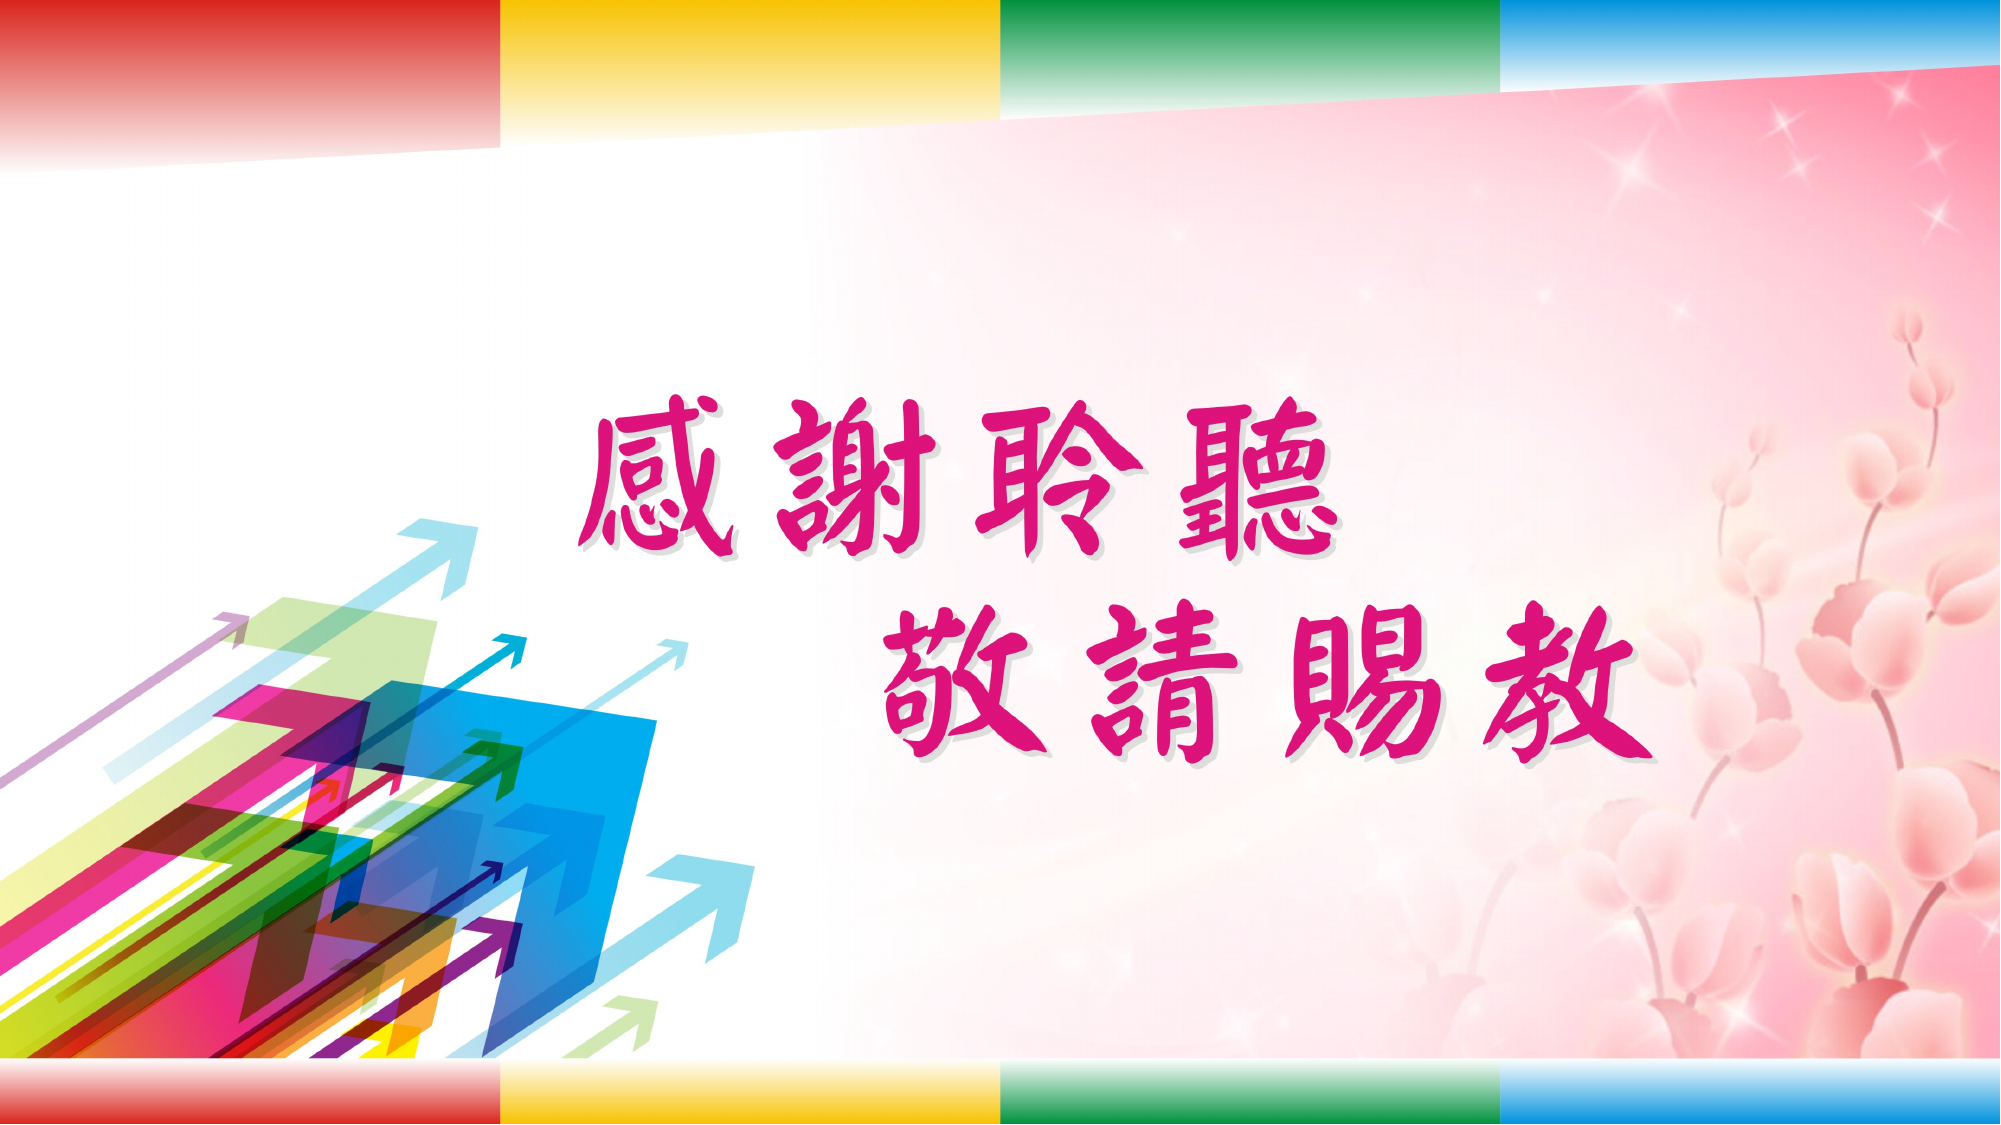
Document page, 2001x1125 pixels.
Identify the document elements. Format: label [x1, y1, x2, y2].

list [0, 0, 2000, 1124]
